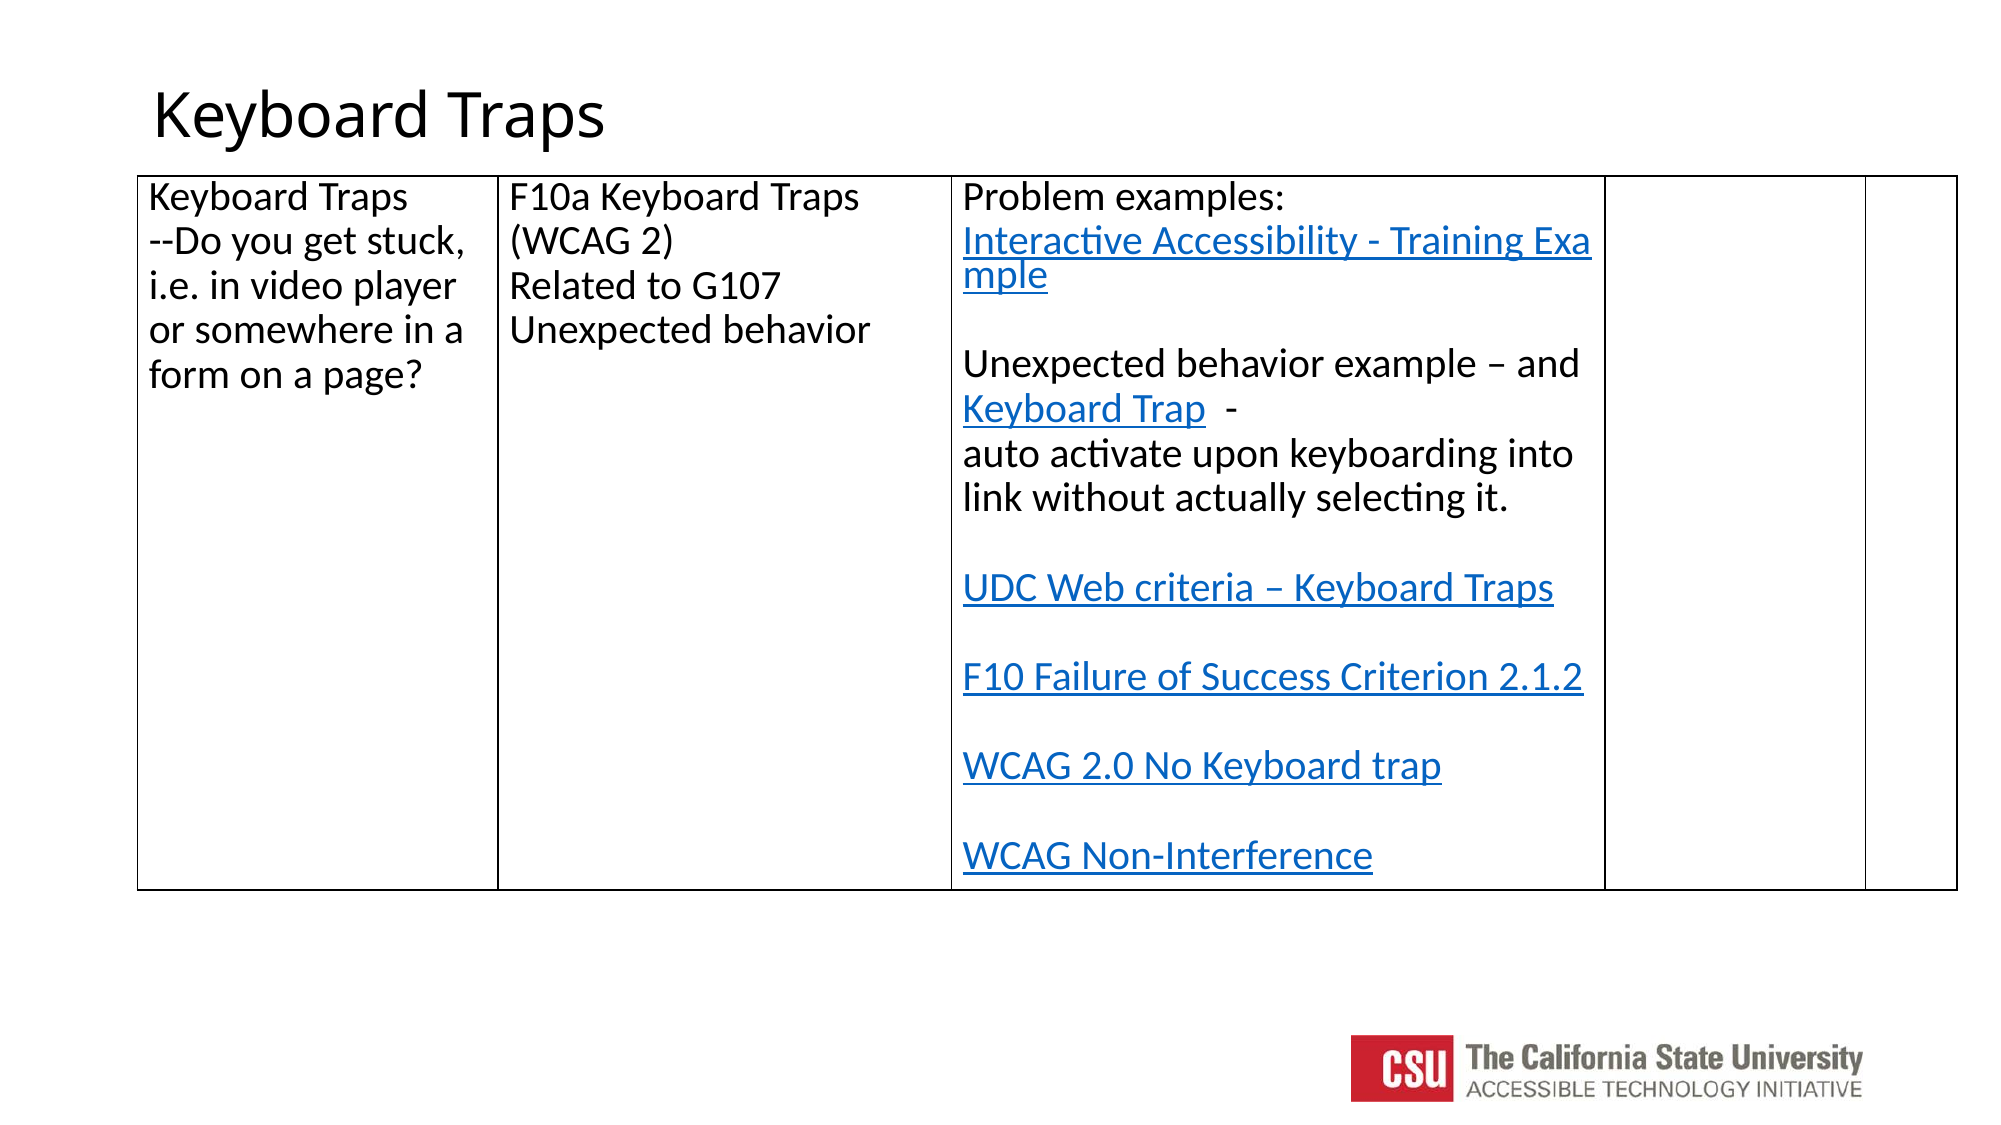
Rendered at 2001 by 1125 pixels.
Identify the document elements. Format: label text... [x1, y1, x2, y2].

table_header [1606, 177, 1865, 889]
picture [1351, 1035, 1863, 1102]
table_header Problem examples: Interactive Accessibility - Training Example Unexpected behavior example – and Keyboard Trap - auto activate upon keyboarding into link without actually selecting it. UDC Web criteria – Keyboard Traps F10 Failure of Success Criterion 2.1.2 WCAG 2.0 No Keyboard trap WCAG Non-Interference [952, 177, 1604, 889]
title Keyboard Traps [137, 59, 1863, 175]
table_header Keyboard Traps --Do you get stuck, i.e. in video player or somewhere in a form on a page? [138, 177, 497, 889]
table_header F10a Keyboard Traps (WCAG 2) Related to G107 Unexpected behavior [499, 177, 951, 889]
table_header [1866, 177, 1956, 889]
